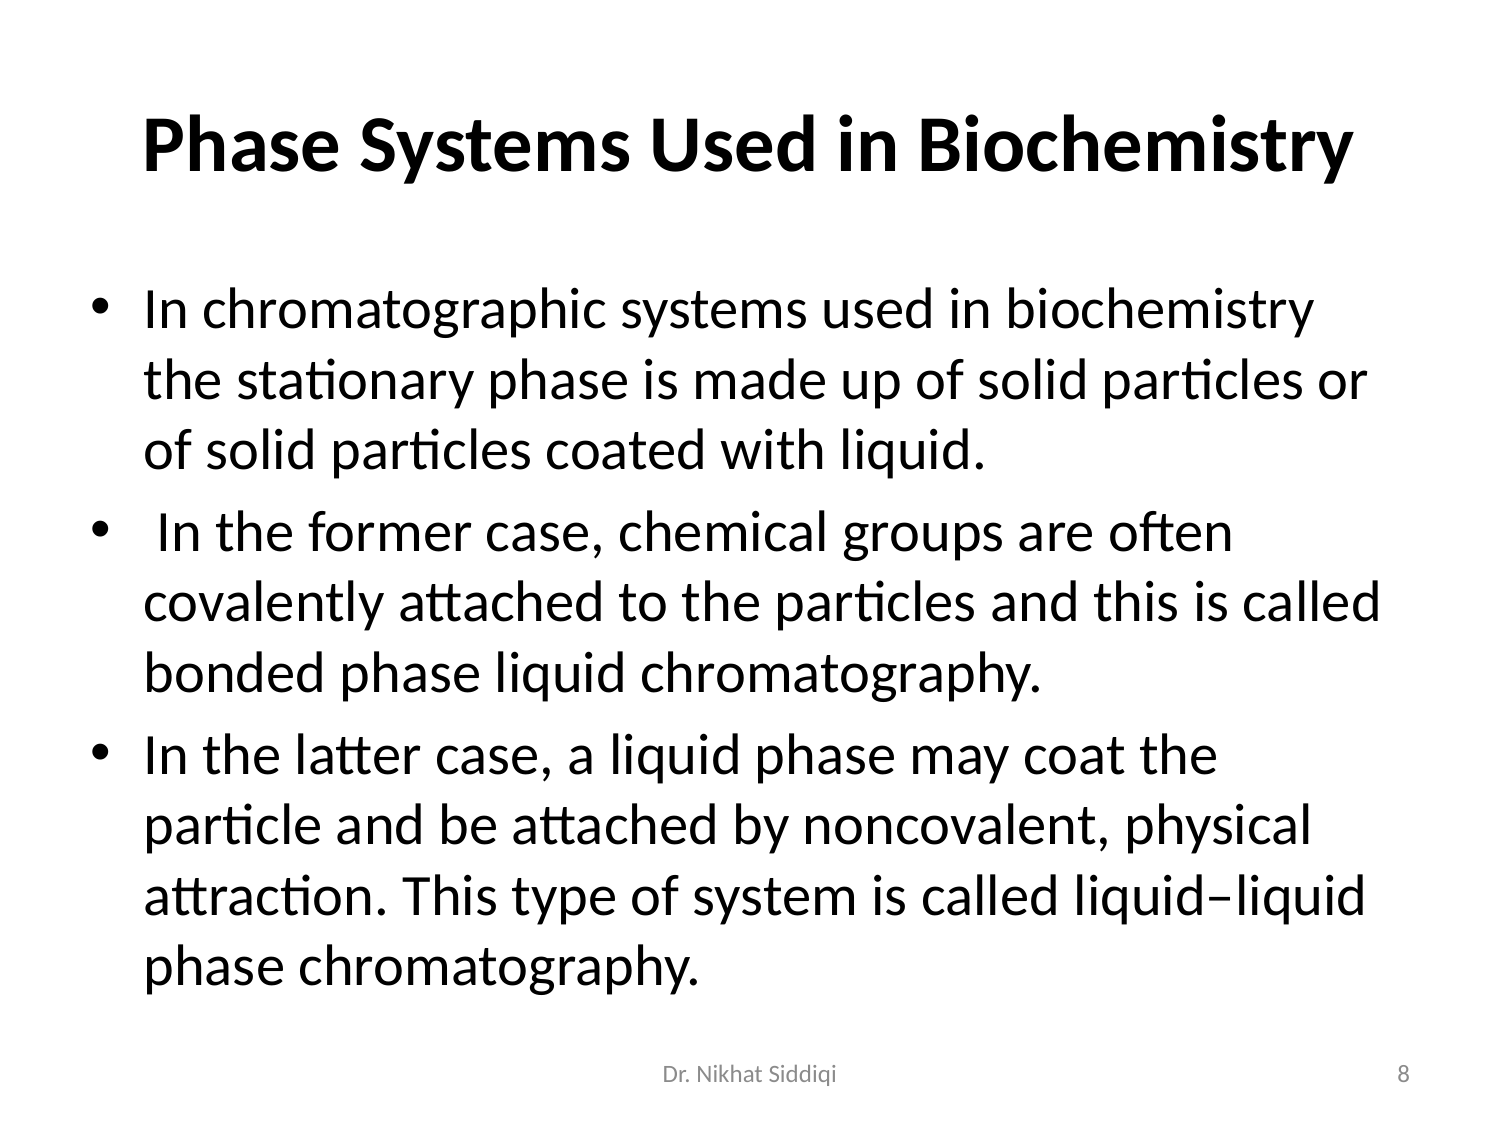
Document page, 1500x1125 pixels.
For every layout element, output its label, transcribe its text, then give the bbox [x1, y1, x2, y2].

title Phase Systems Used in Biochemistry [75, 45, 1425, 233]
slide_number 8 [1074, 1042, 1425, 1103]
list In chromatographic systems used in biochemistry the stationary phase is made up of solid particles or of solid particles coated with liquid. In the former case, chemical groups are often covalently attached to the particles and this is called bonded phase liquid chromatography. In the latter case, a liquid phase may coat the particle and be attached by noncovalent, physical attraction. This type of system is called liquid–liquid phase chromatography. [75, 262, 1425, 1005]
footer Dr. Nikhat Siddiqi [512, 1042, 988, 1103]
